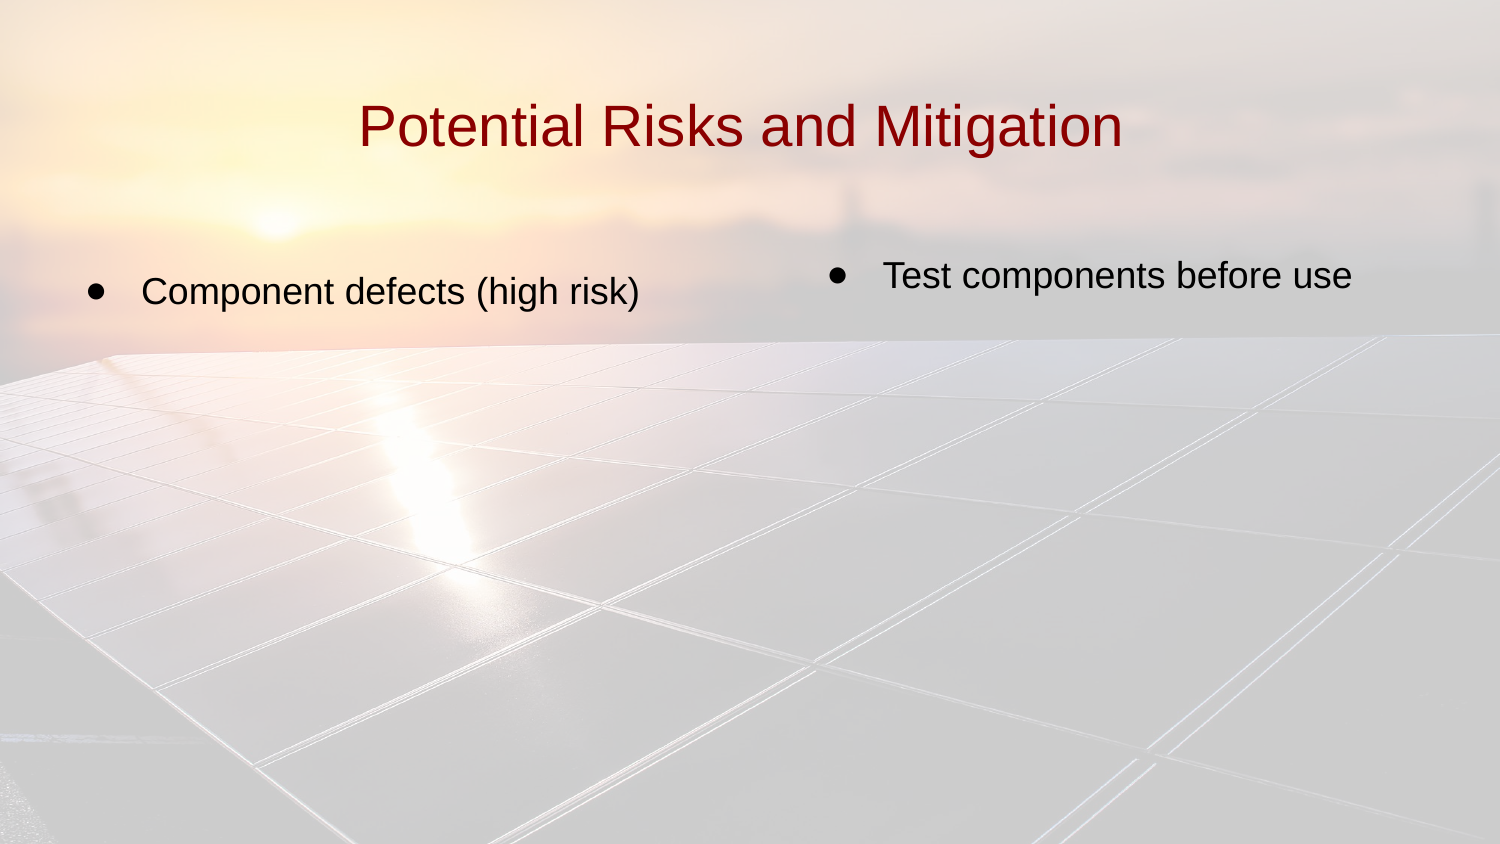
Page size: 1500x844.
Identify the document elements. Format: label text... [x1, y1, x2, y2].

title Potential Risks and Mitigation [51, 72, 1449, 167]
list Test components before use [792, 229, 1449, 750]
list Component defects (high risk) [51, 229, 708, 750]
